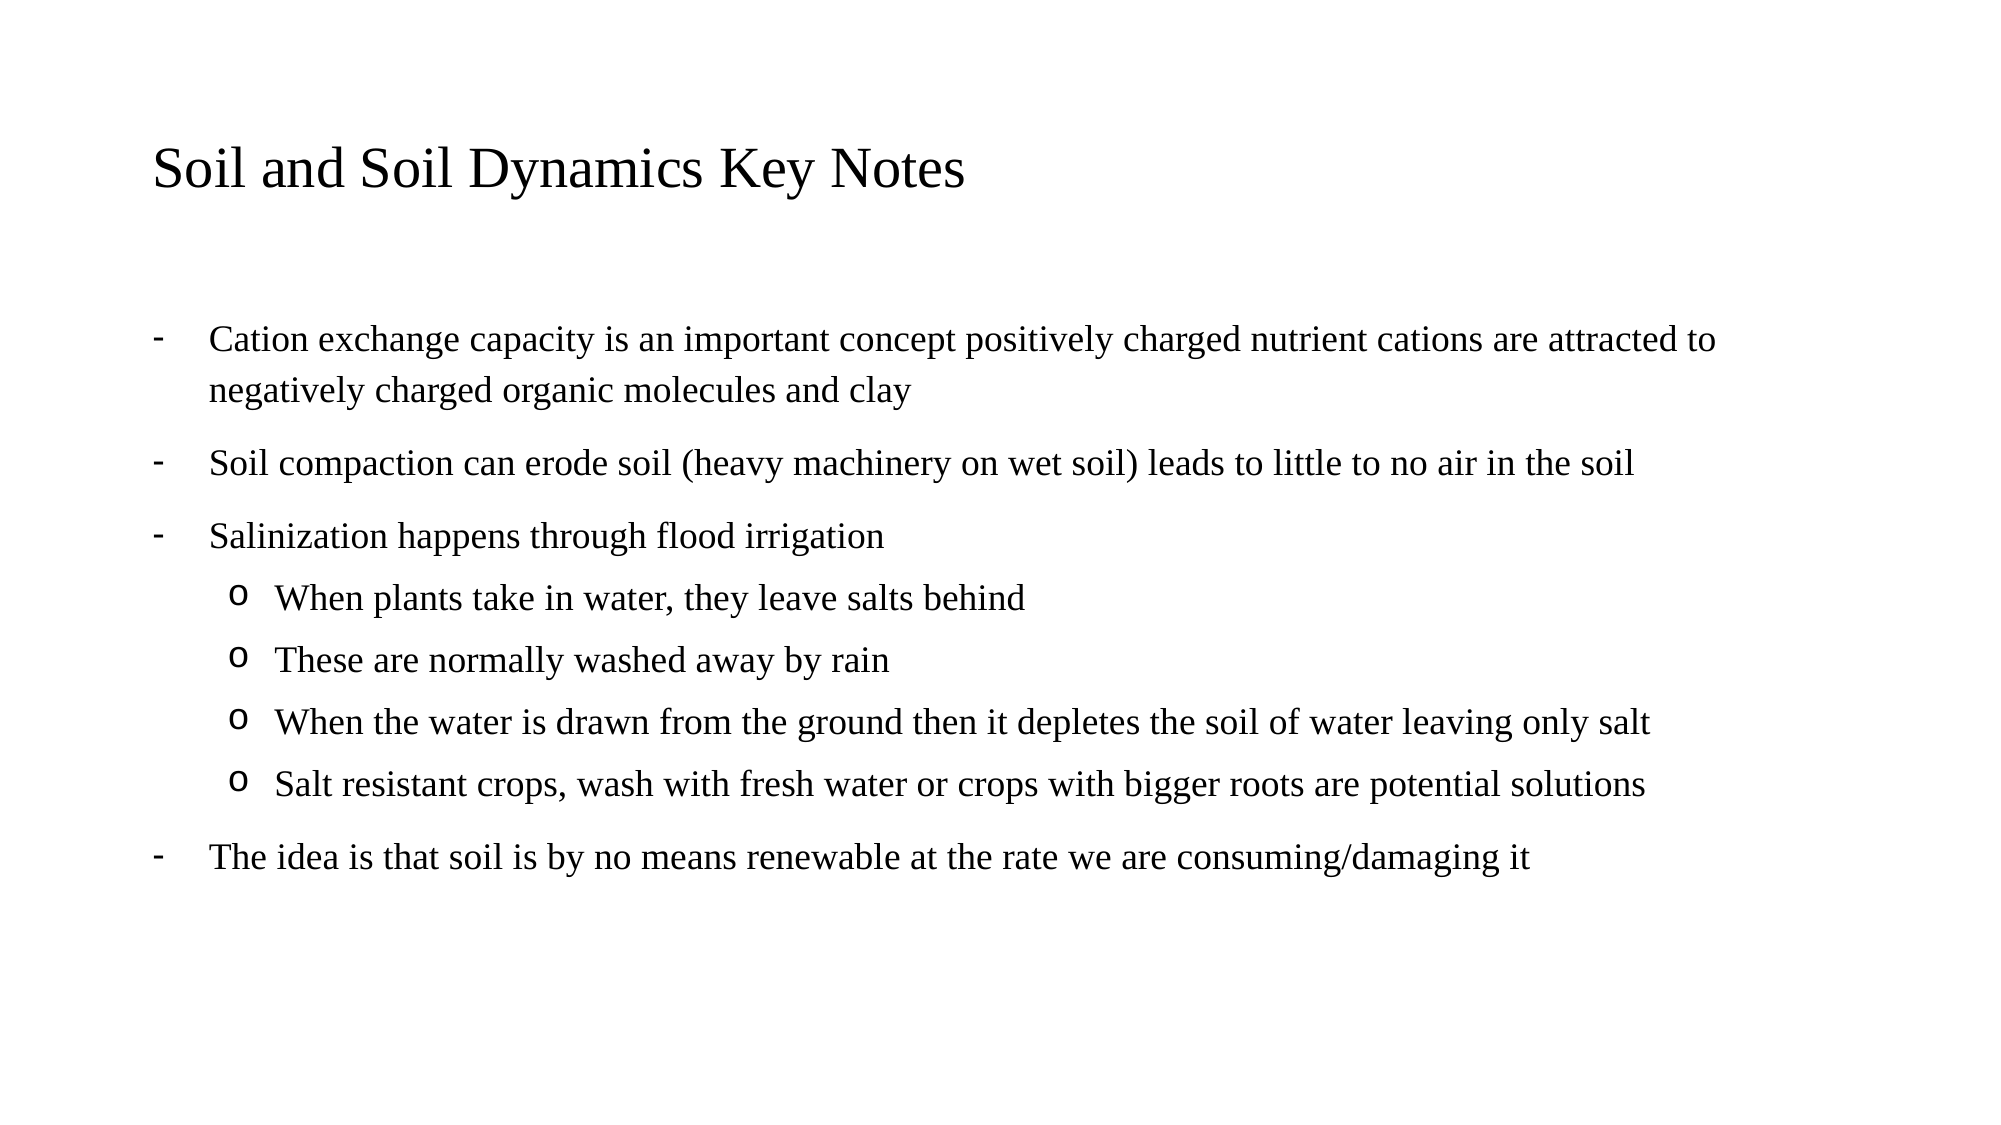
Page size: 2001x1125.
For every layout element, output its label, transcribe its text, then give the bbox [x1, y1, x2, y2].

title Soil and Soil Dynamics Key Notes [137, 59, 2000, 278]
list Cation exchange capacity is an important concept positively charged nutrient cations are attracted to negatively charged organic molecules and clay Soil compaction can erode soil (heavy machinery on wet soil) leads to little to no air in the soil Salinization happens through flood irrigation When plants take in water, they leave salts behind These are normally washed away by rain When the water is drawn from the ground then it depletes the soil of water leaving only salt Salt resistant crops, wash with fresh water or crops with bigger roots are potential solutions The idea is that soil is by no means renewable at the rate we are consuming/damaging it [137, 299, 1863, 1014]
